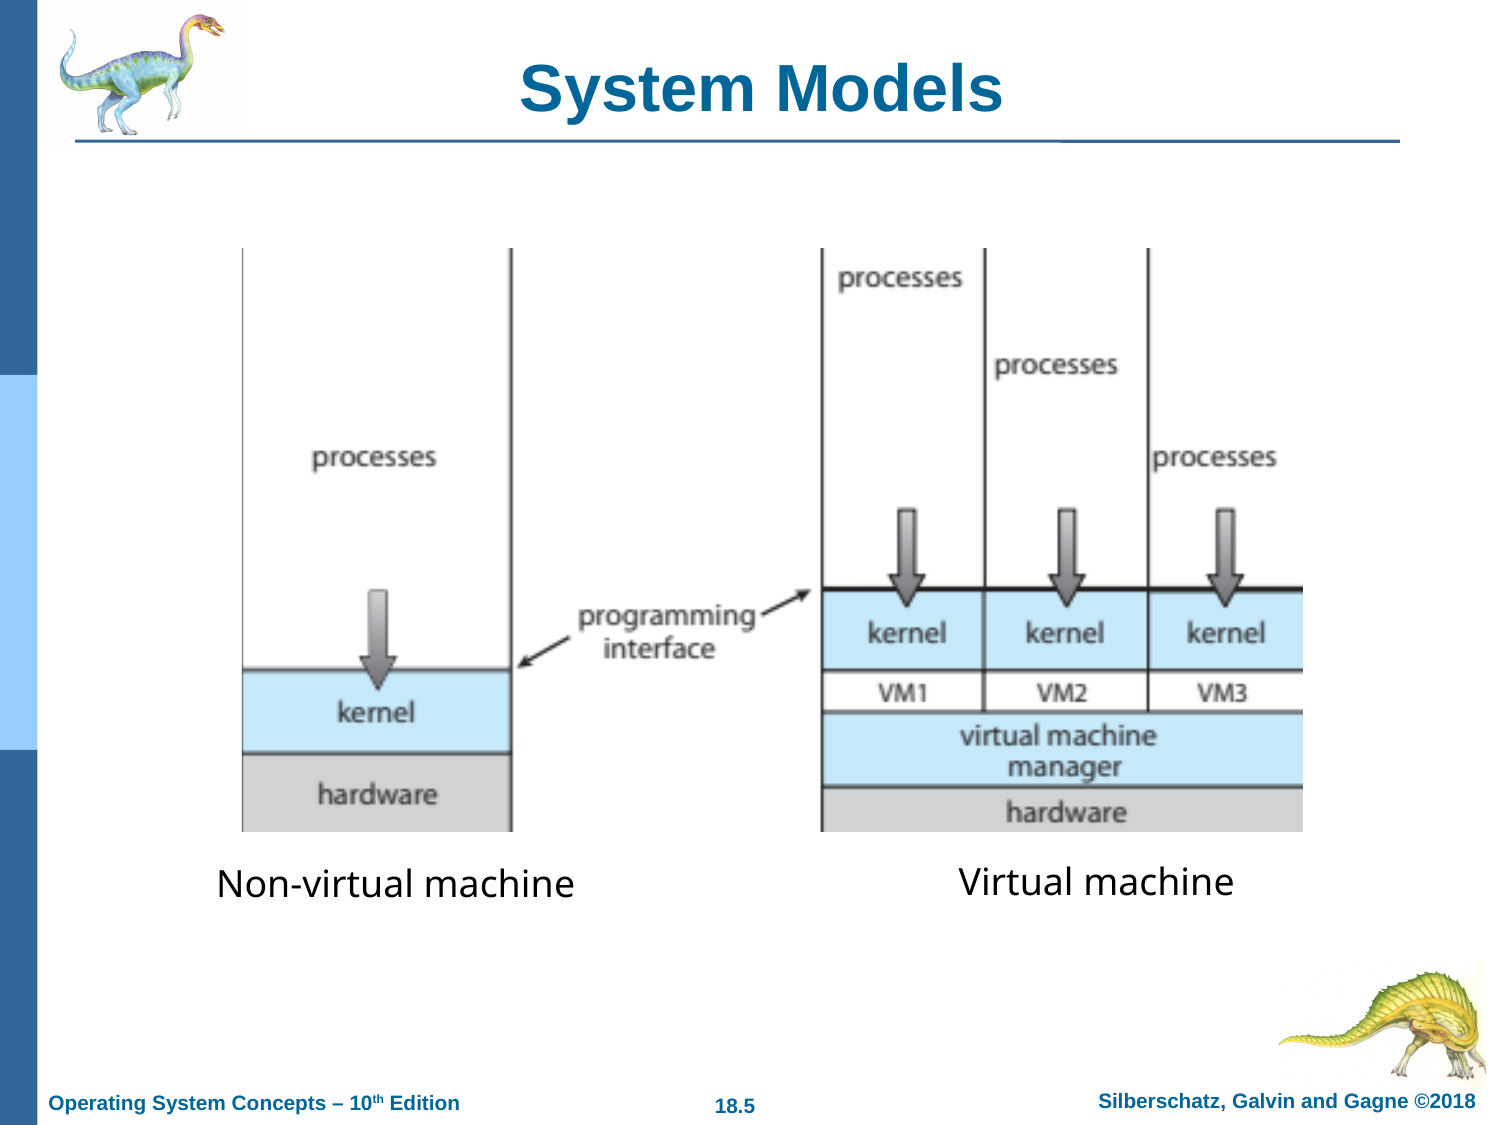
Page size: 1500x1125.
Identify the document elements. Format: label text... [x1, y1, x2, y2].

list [241, 247, 1304, 833]
title System Models [116, 37, 1409, 133]
text_box Virtual machine [894, 850, 1357, 911]
picture [1275, 959, 1486, 1090]
picture [46, 0, 243, 149]
text_box Non-virtual machine [162, 853, 657, 913]
